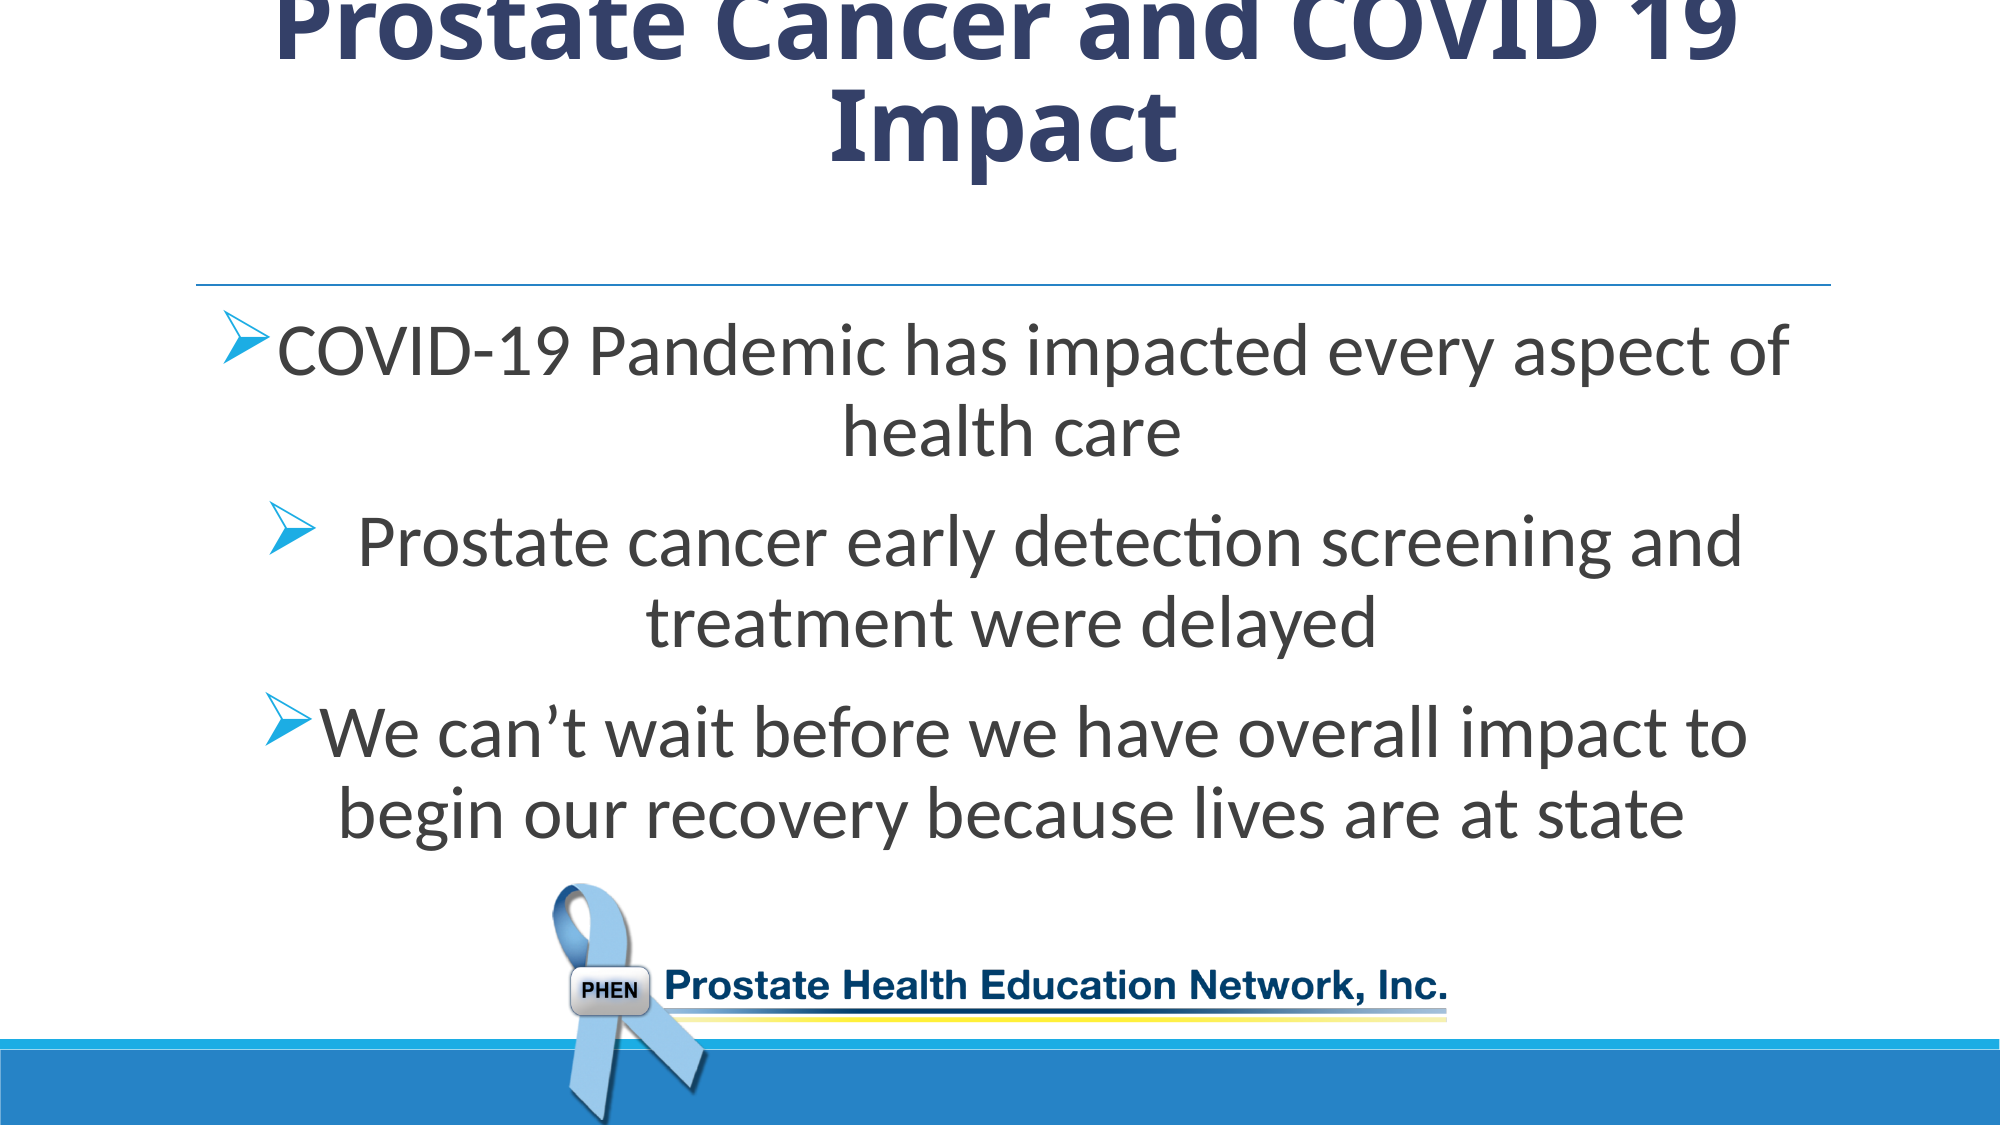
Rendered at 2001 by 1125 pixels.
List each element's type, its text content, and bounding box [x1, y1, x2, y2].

title Prostate Cancer and COVID 19 Impact [180, 47, 1830, 190]
picture [538, 963, 1462, 1125]
list COVID-19 Pandemic has impacted every aspect of health care Prostate cancer early detection screening and treatment were delayed We can’t wait before we have overall impact to begin our recovery because lives are at state [179, 302, 1830, 963]
